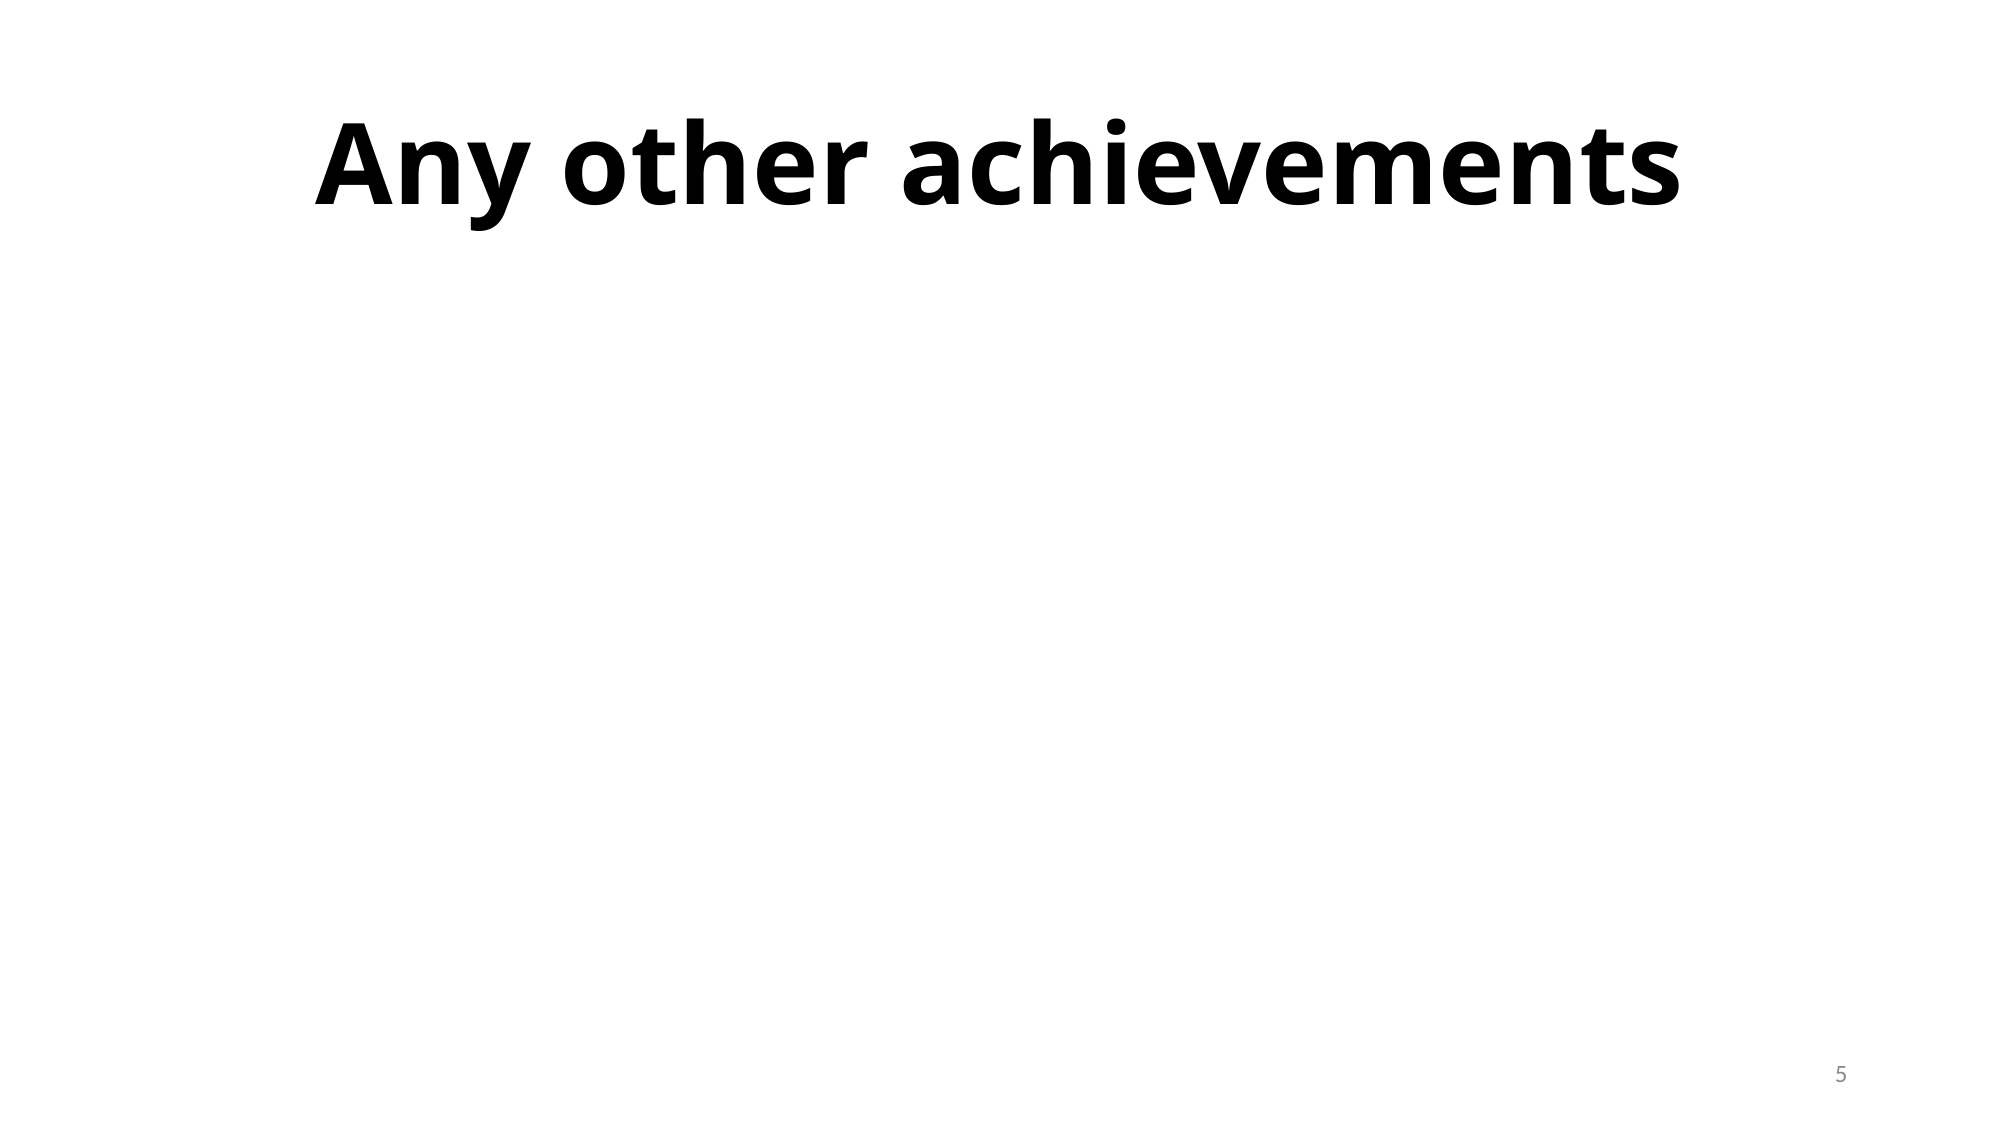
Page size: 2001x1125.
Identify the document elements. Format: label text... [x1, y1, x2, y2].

slide_number 5 [1412, 1042, 1863, 1103]
title Any other achievements [137, 59, 1863, 278]
